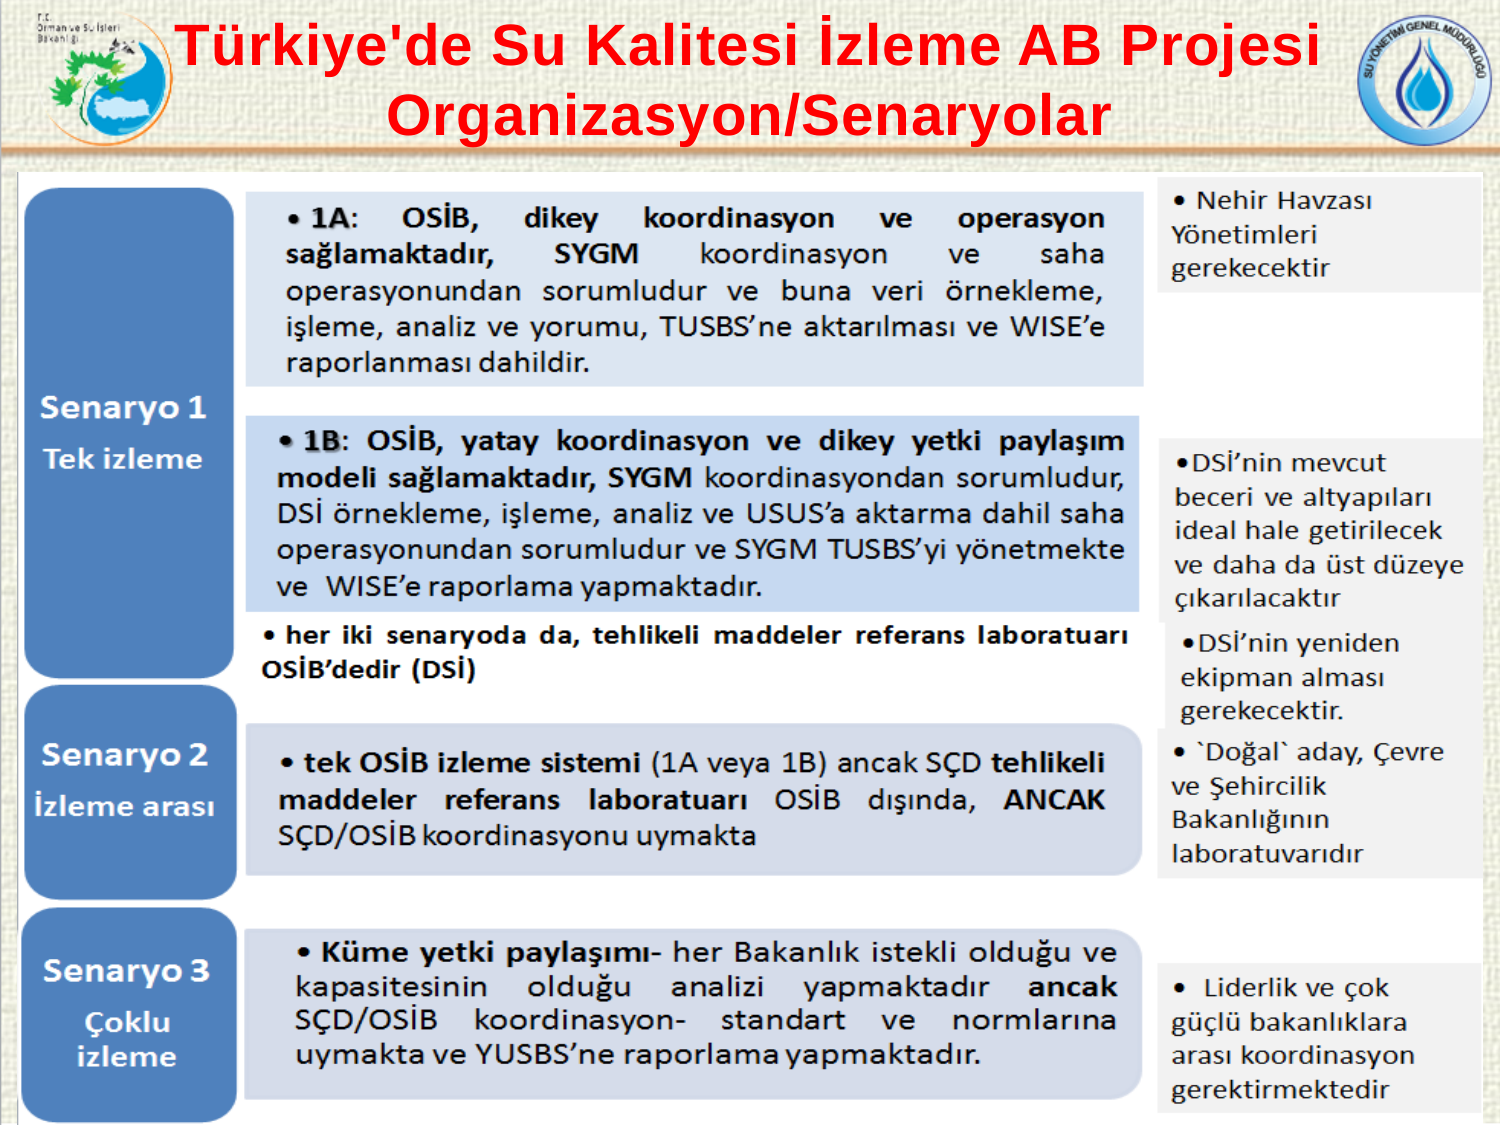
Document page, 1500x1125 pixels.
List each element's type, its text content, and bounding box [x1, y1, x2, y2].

title Türkiye'de Su Kalitesi İzleme AB Projesi Organizasyon/Senaryolar [75, 0, 1425, 171]
picture [0, 0, 1500, 1125]
